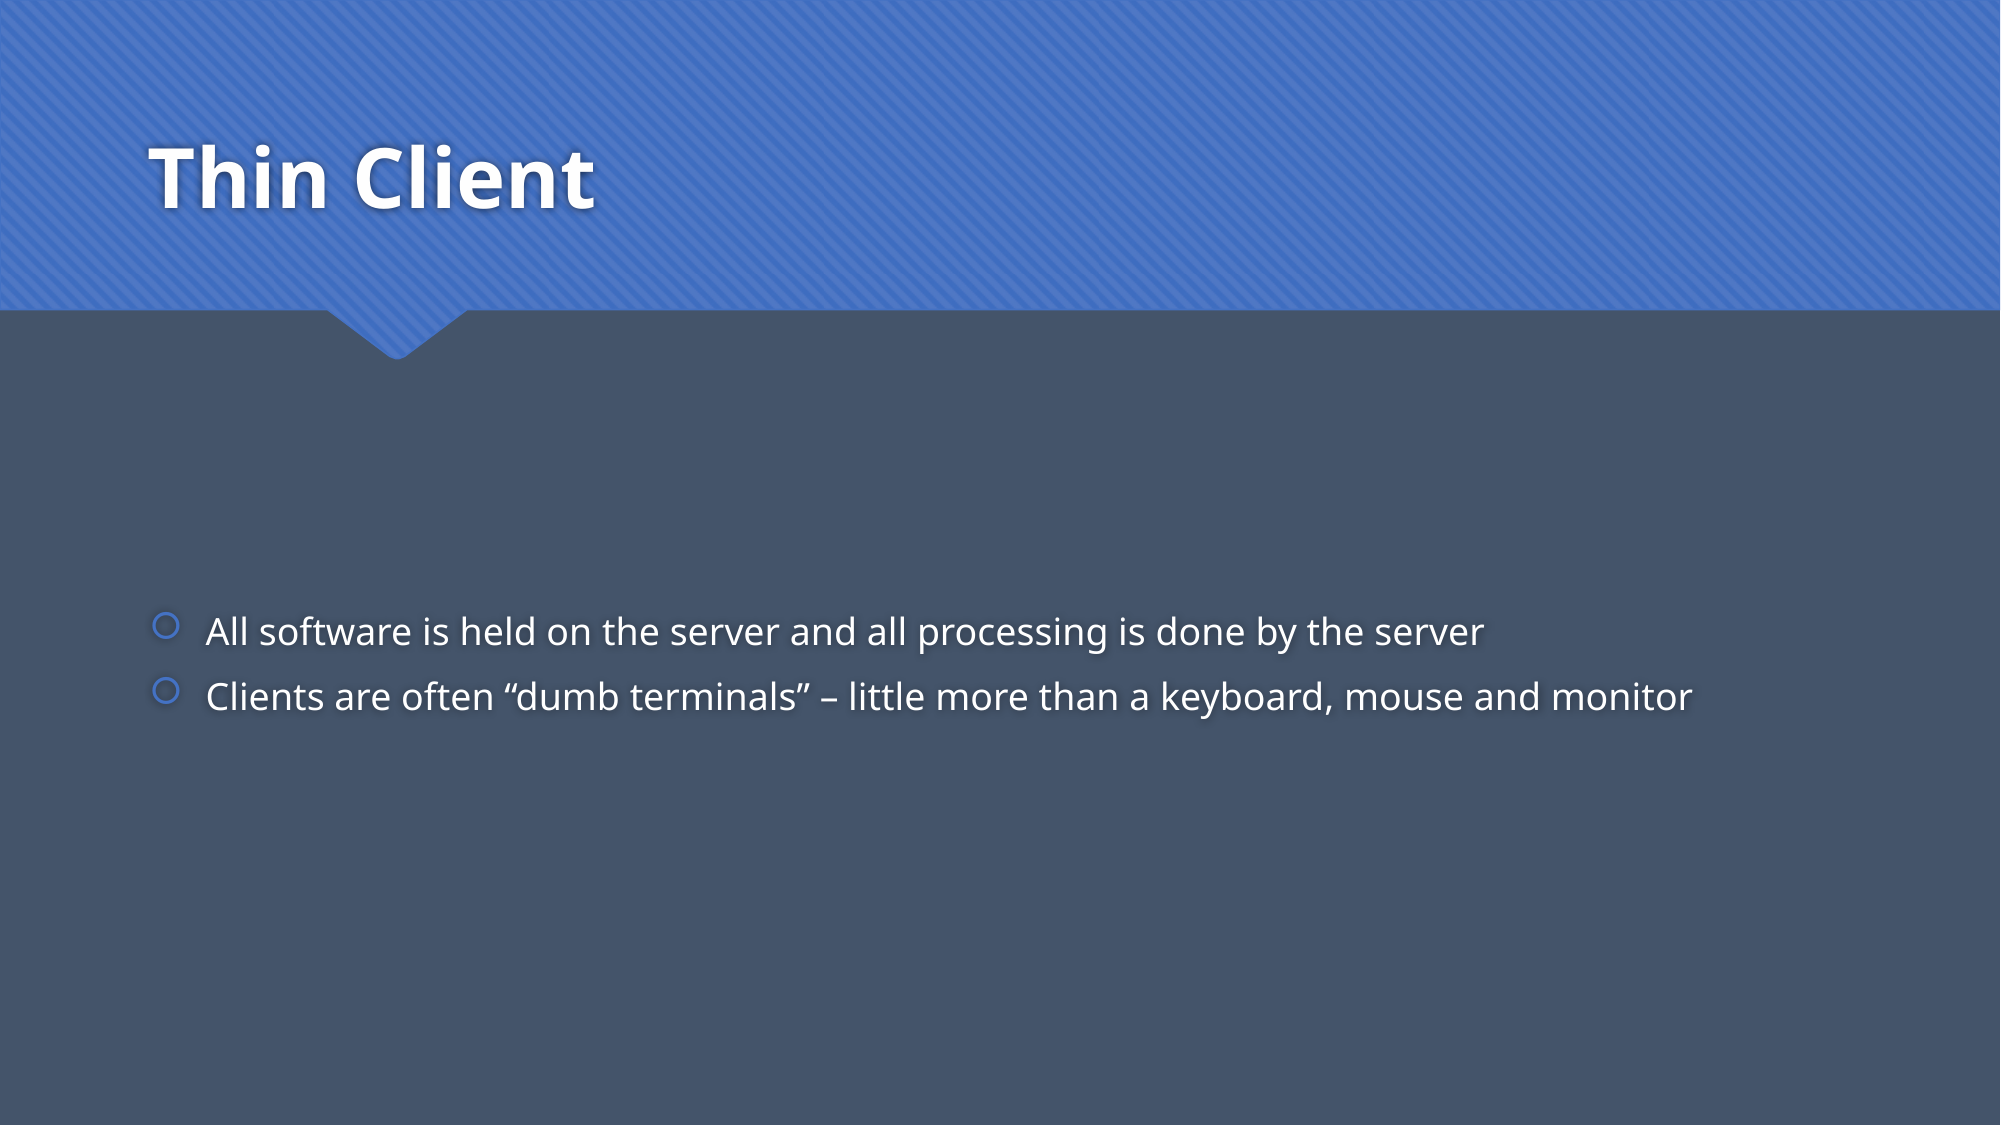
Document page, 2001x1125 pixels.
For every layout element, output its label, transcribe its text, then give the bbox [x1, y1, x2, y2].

title Thin Client [132, 73, 1868, 233]
list All software is held on the server and all processing is done by the server Clients are often “dumb terminals” – little more than a keyboard, mouse and monitor [134, 364, 1866, 962]
